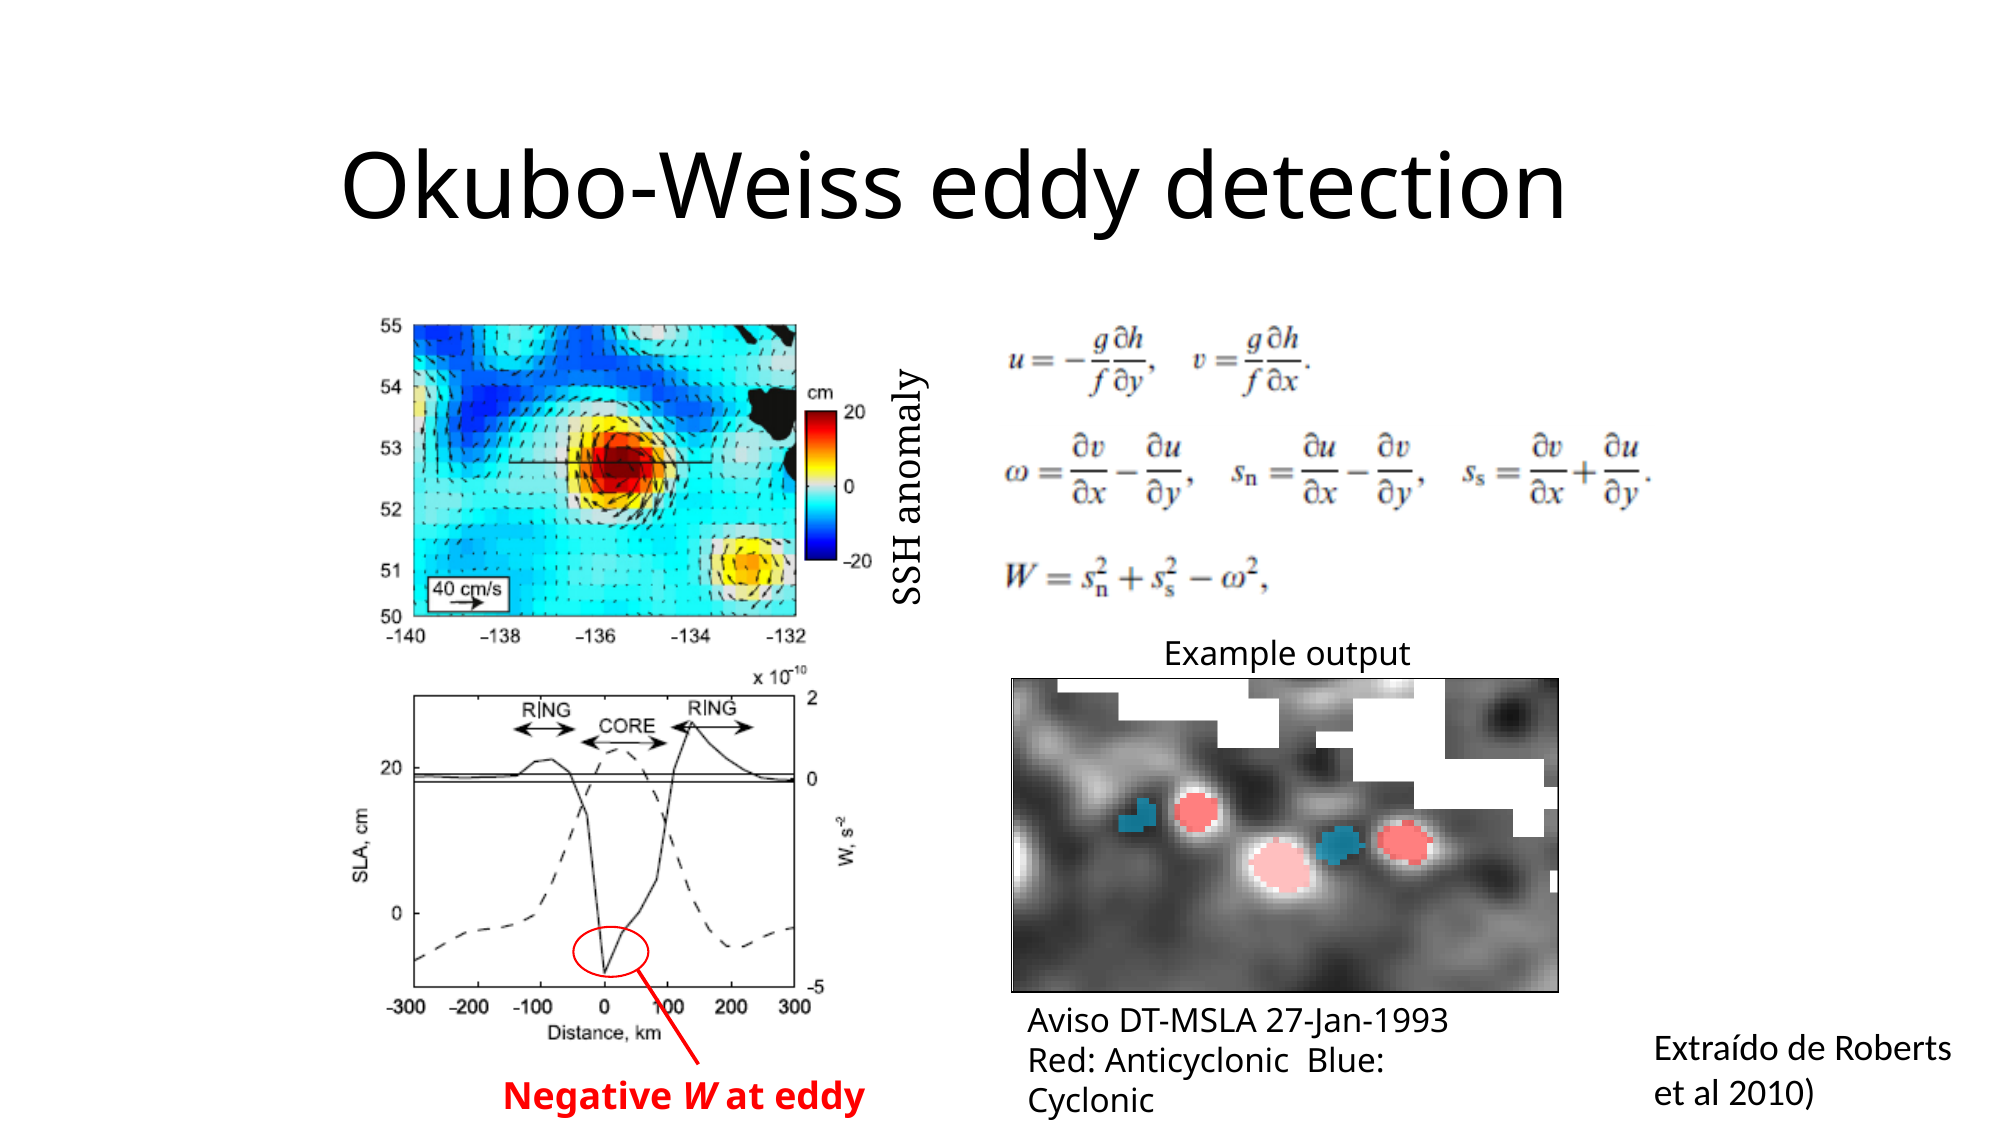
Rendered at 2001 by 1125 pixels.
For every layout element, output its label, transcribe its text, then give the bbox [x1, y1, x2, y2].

title Okubo-Weiss eddy detection [324, 115, 1675, 263]
text_box SSH anomaly [875, 337, 935, 638]
picture [376, 312, 875, 647]
picture [999, 549, 1276, 611]
text_box Negative W at eddy core [487, 1064, 938, 1125]
text_box Example output [1012, 624, 1563, 680]
picture [999, 312, 1320, 410]
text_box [1012, 679, 1558, 1088]
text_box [339, 664, 861, 1046]
picture [999, 424, 1655, 517]
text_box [620, 986, 716, 1048]
text_box Extraído de Roberts et al 2010) [1639, 1015, 2000, 1121]
